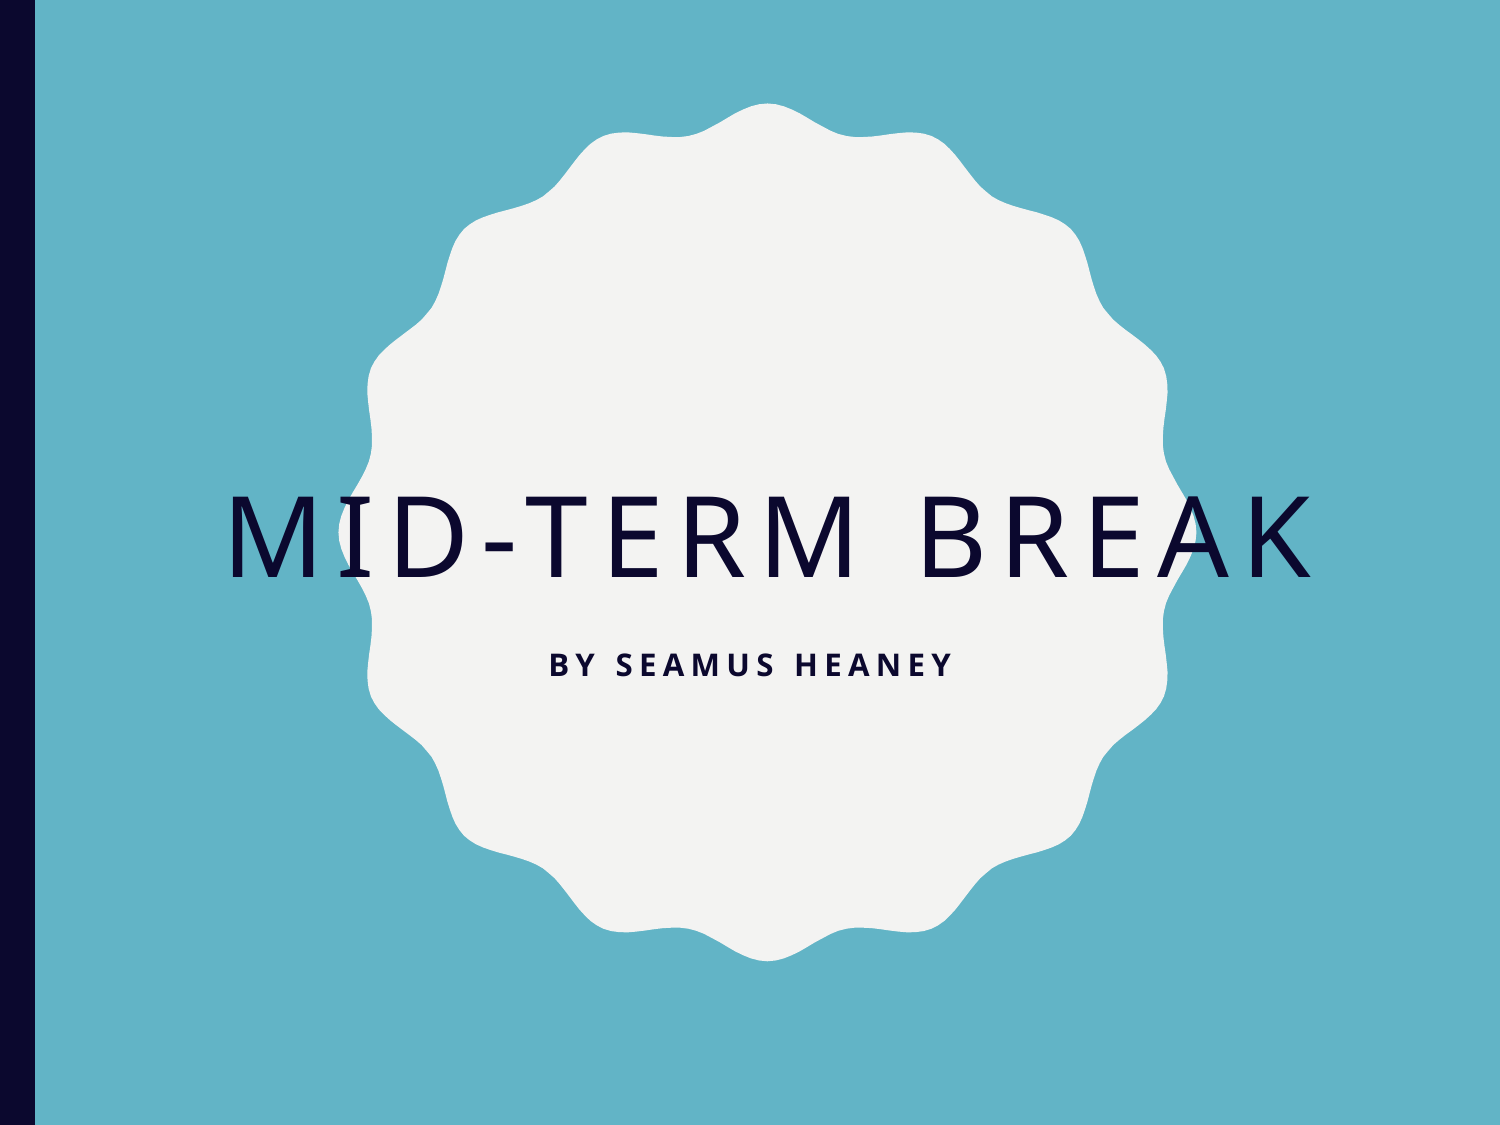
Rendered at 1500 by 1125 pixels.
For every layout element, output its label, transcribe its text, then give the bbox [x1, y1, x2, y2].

subtitle By Seamus Heaney [255, 637, 1245, 760]
title Mid-Term Break [132, 180, 1403, 902]
